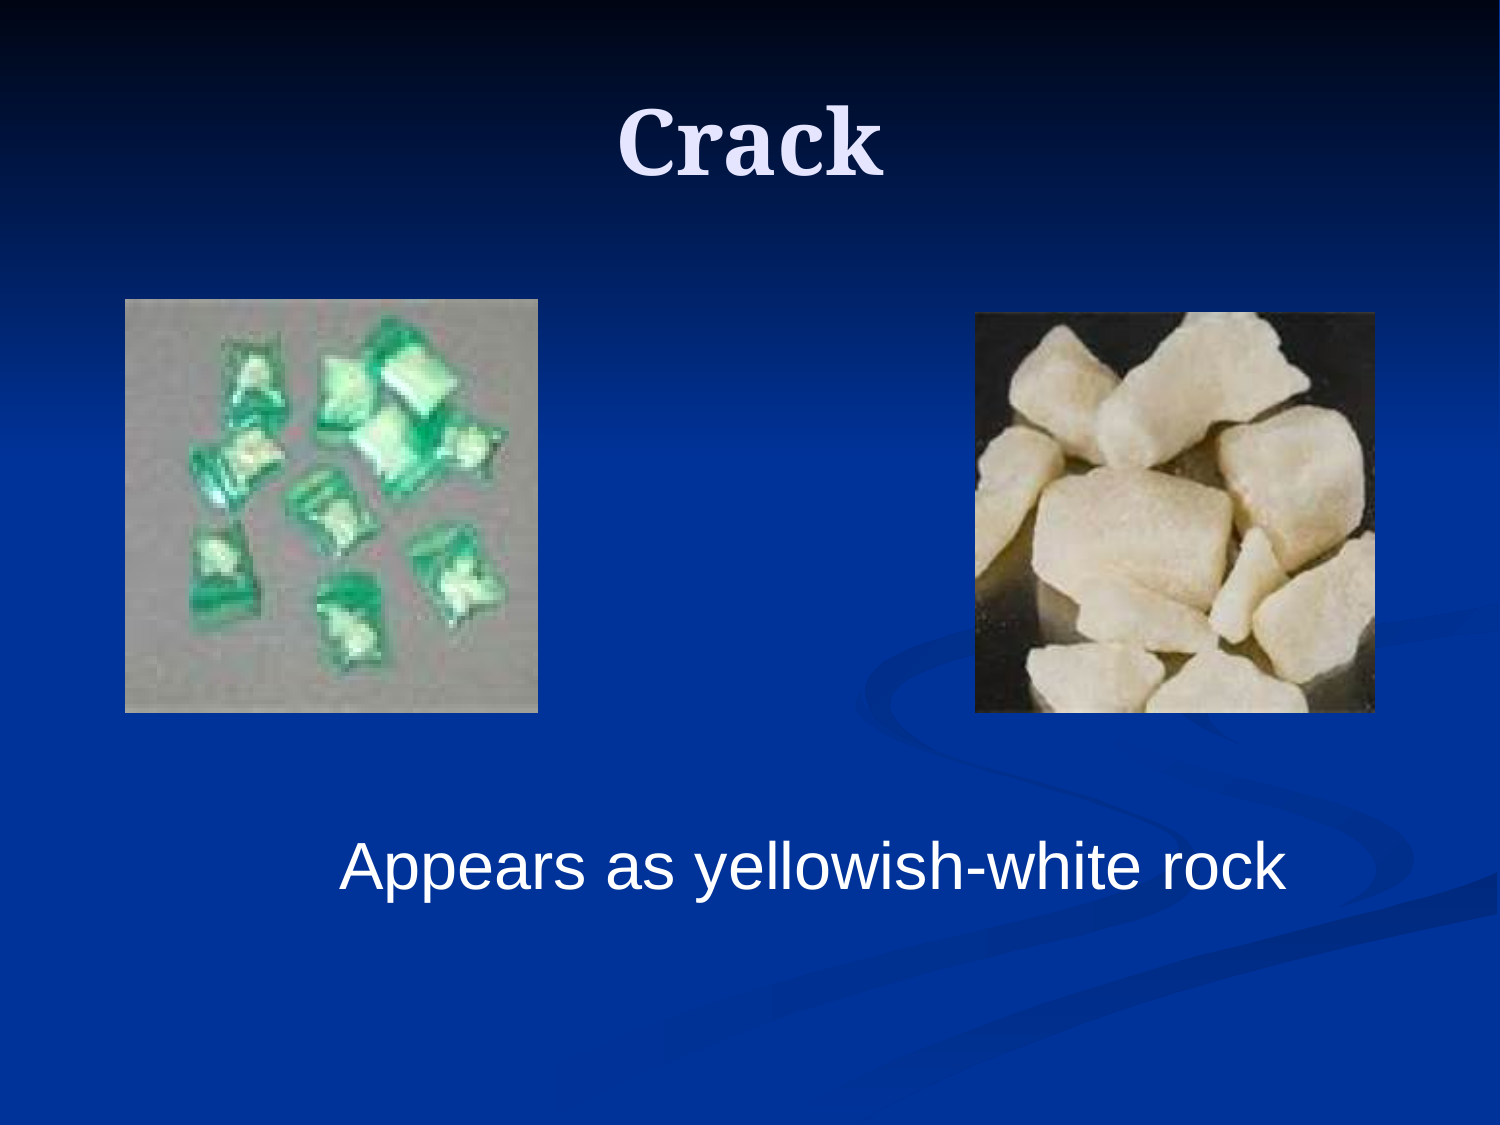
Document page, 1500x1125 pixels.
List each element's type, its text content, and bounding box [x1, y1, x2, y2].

picture [974, 312, 1376, 713]
text_box Appears as yellowish-white rock [324, 824, 1303, 912]
title Crack [74, 44, 1426, 233]
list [124, 299, 538, 713]
